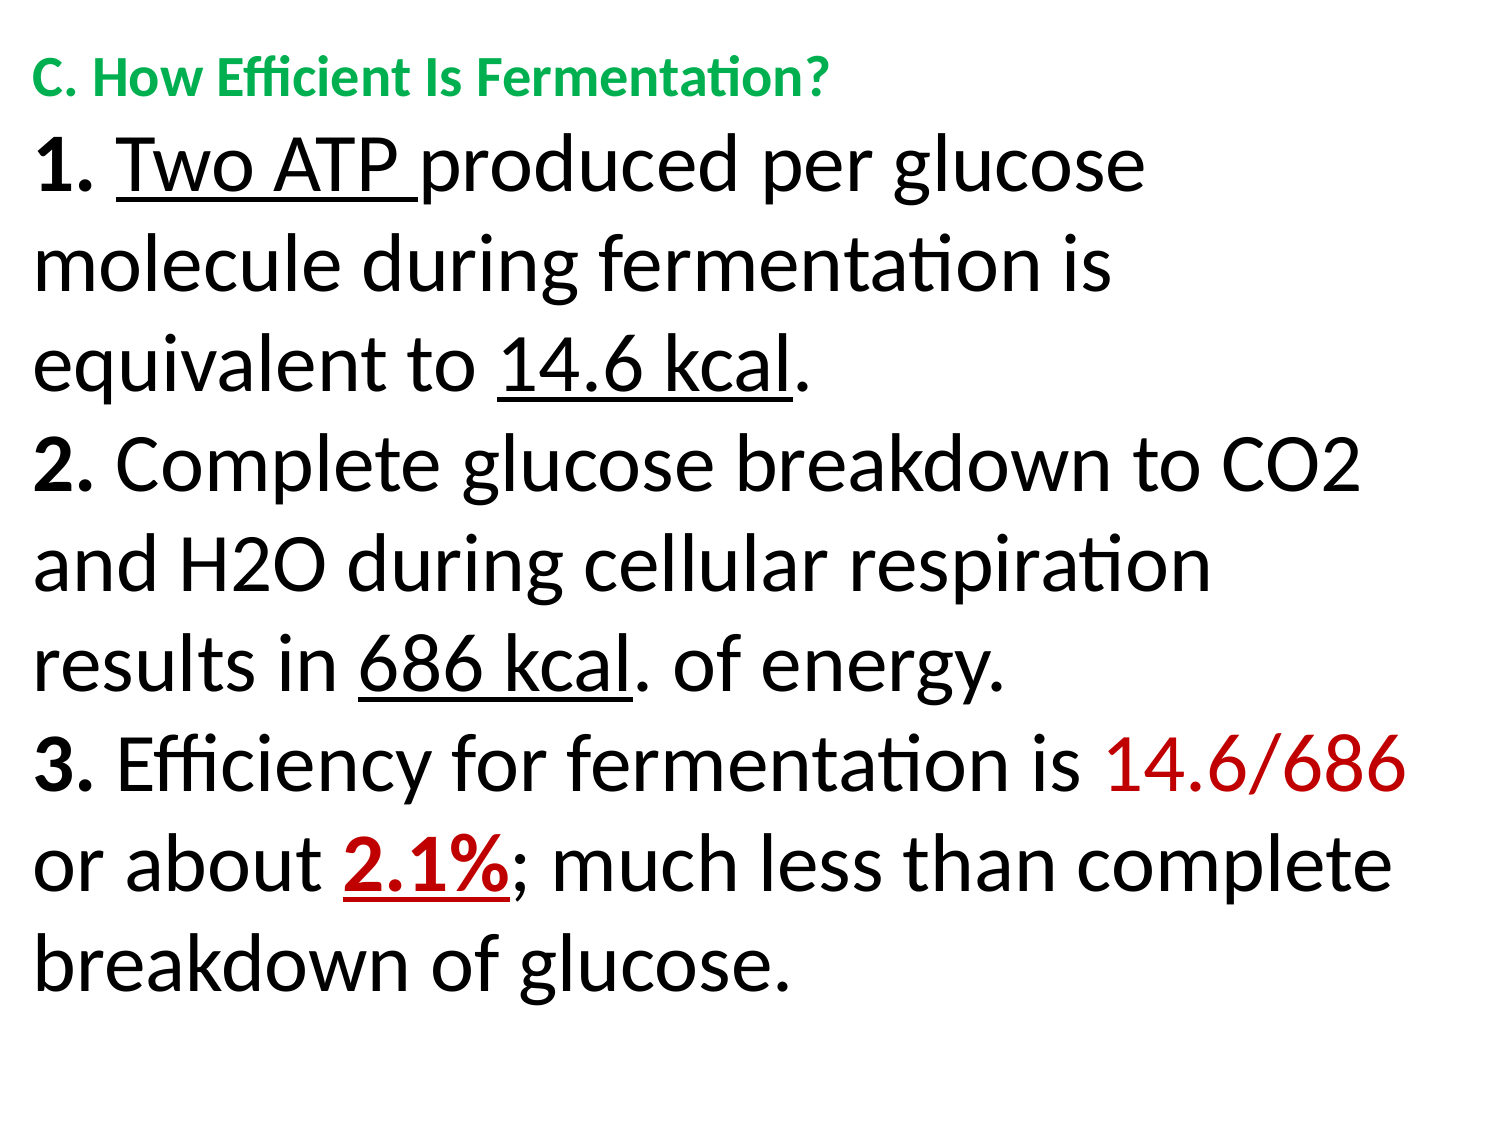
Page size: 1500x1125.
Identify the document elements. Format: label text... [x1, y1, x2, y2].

text_box C. How Efficient Is Fermentation? 1. Two ATP produced per glucose molecule during fermentation is equivalent to 14.6 kcal. 2. Complete glucose breakdown to CO2 and H2O during cellular respiration results in 686 kcal. of energy. 3. Efficiency for fermentation is 14.6/686 or about 2.1%; much less than complete breakdown of glucose. [17, 30, 1459, 1106]
